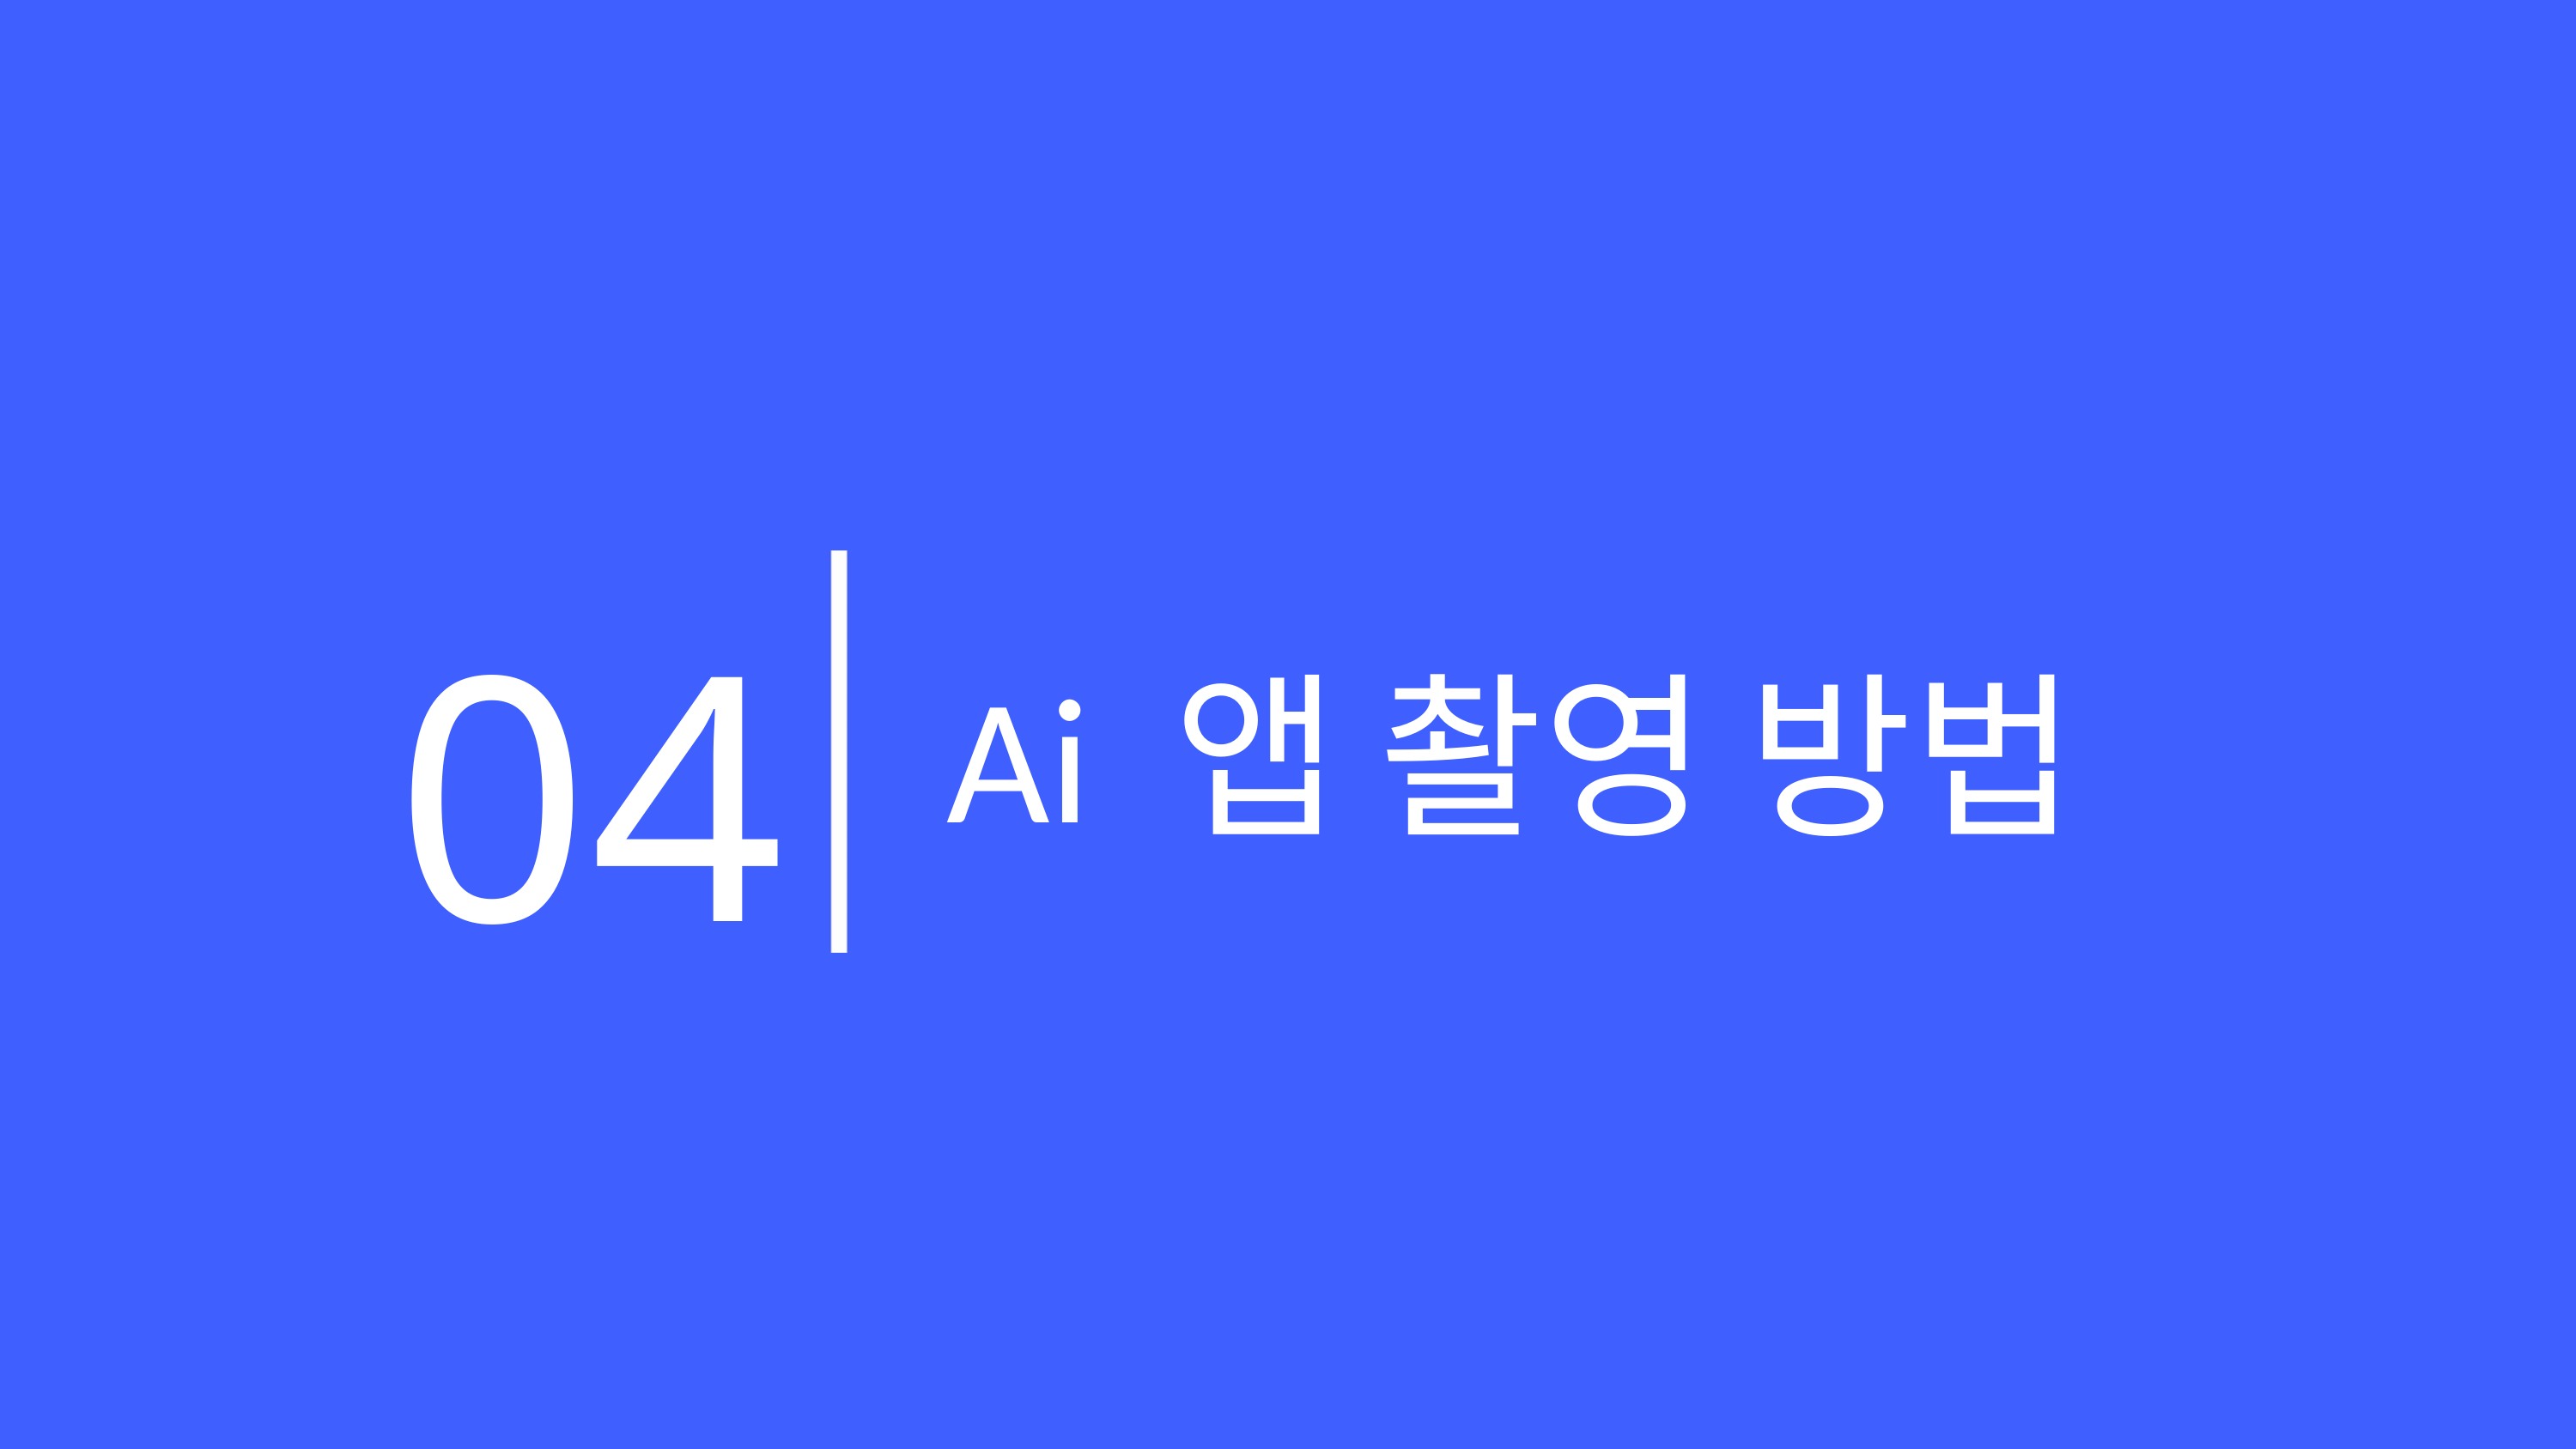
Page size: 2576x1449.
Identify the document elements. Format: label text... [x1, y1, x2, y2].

text_box Ai 앱 촬영 방법 [899, 637, 2084, 865]
picture [637, 551, 1041, 952]
text_box 04 [389, 574, 791, 996]
